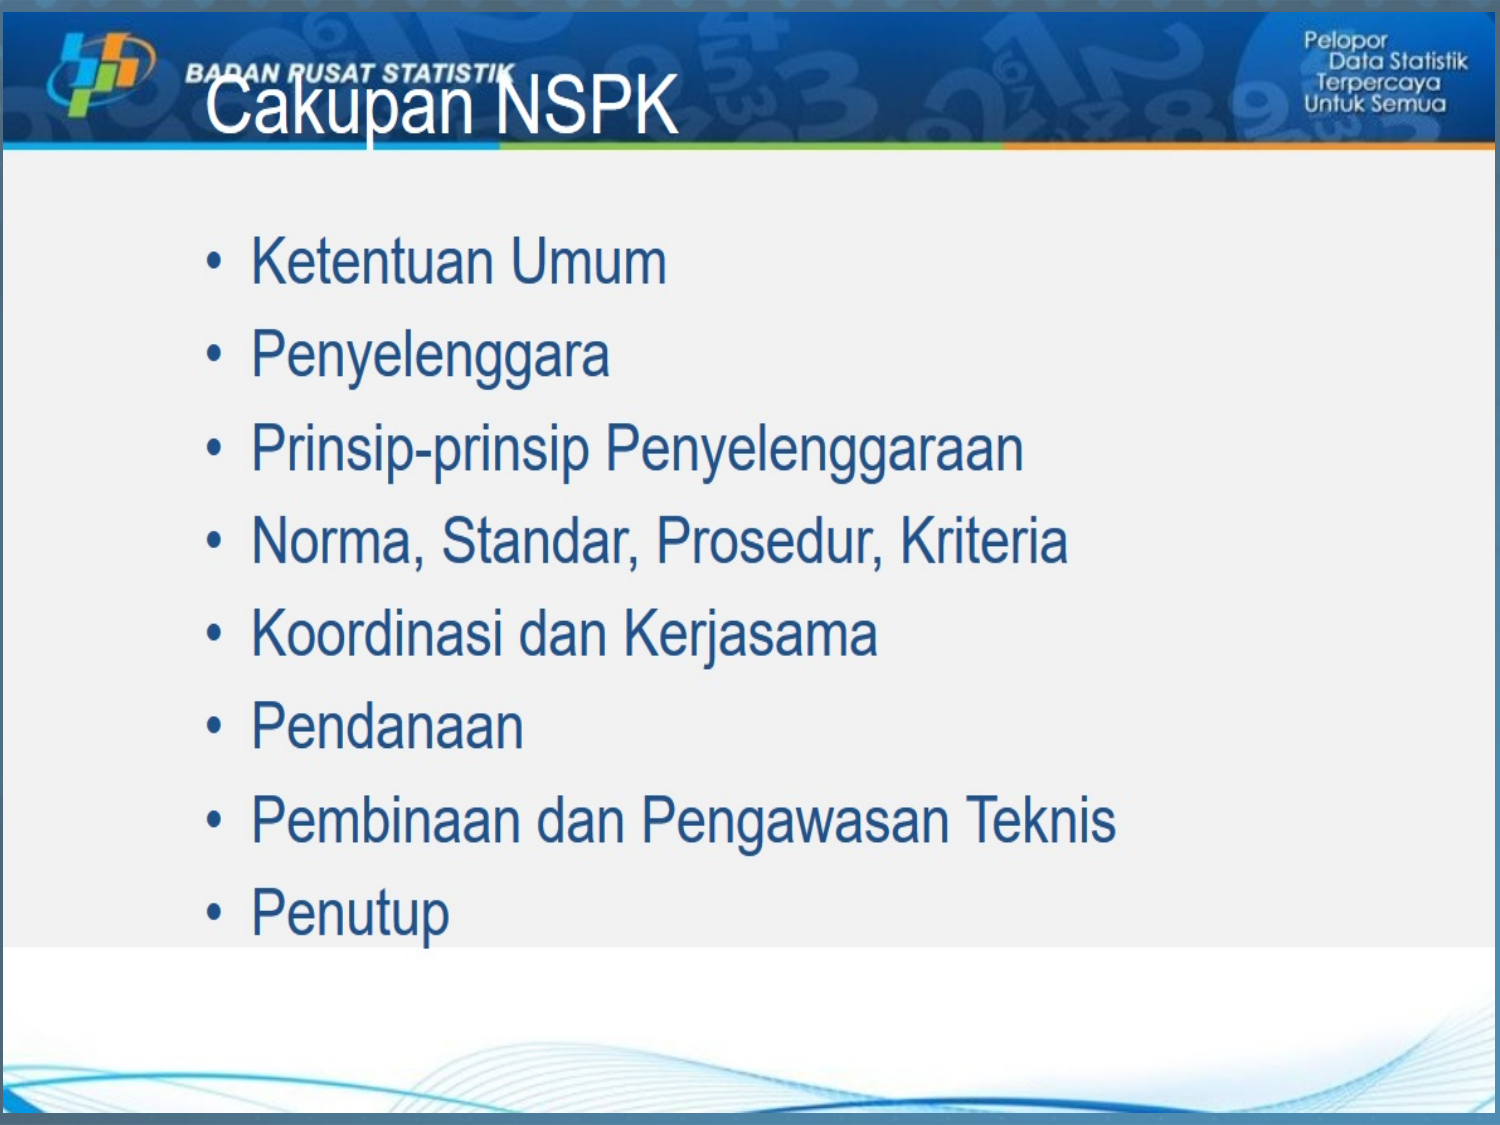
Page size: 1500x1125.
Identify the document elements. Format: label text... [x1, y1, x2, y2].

picture [2, 1101, 13, 1113]
text_box Perlu adanya konsistensi data pada setiap level administratif [0, 0, 1500, 1125]
picture [2, 12, 1495, 1113]
